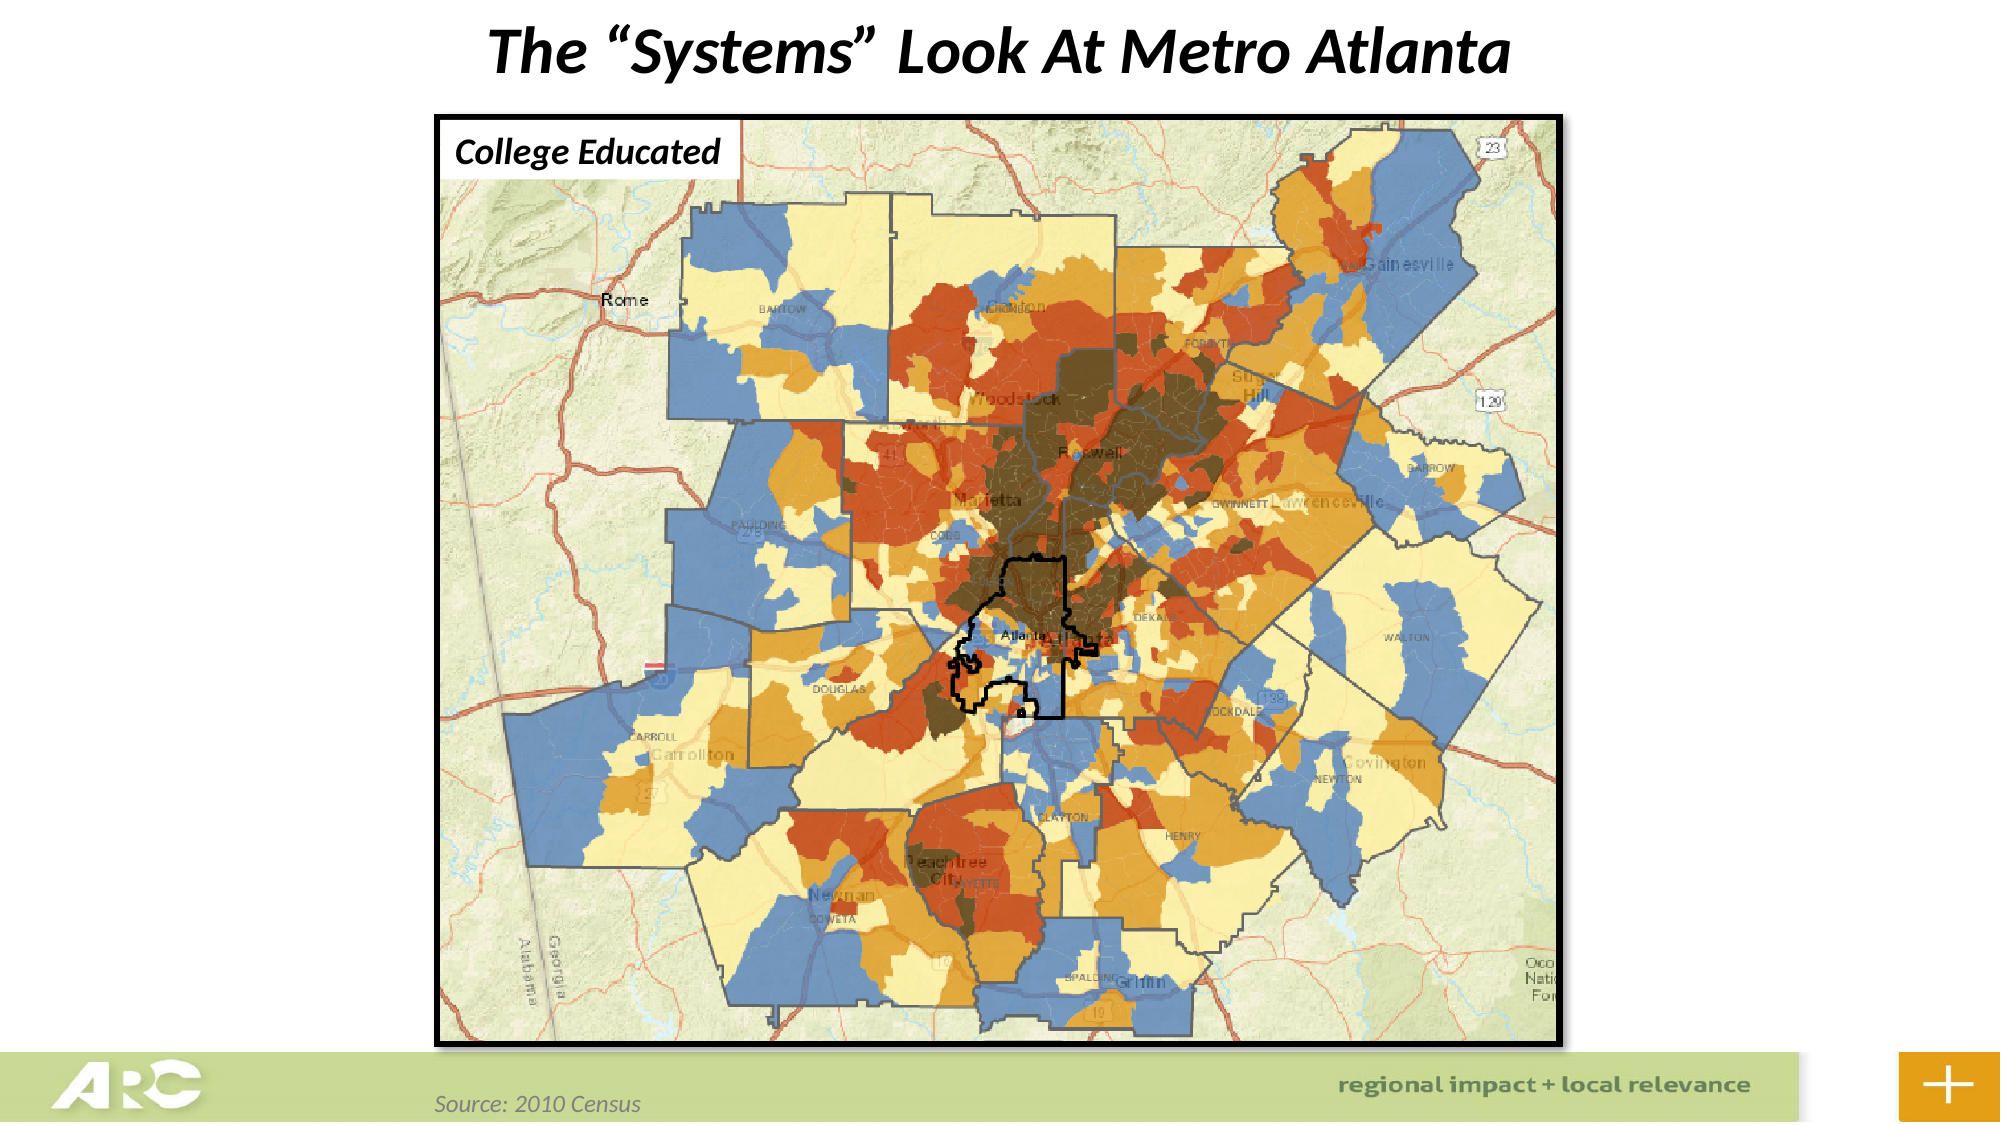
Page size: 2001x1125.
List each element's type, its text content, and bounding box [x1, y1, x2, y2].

picture [440, 119, 1557, 1042]
text_box Source: 2010 Census [419, 1079, 684, 1125]
picture [0, 1052, 2000, 1122]
text_box The “Systems” Look At Metro Atlanta [249, 0, 1750, 106]
